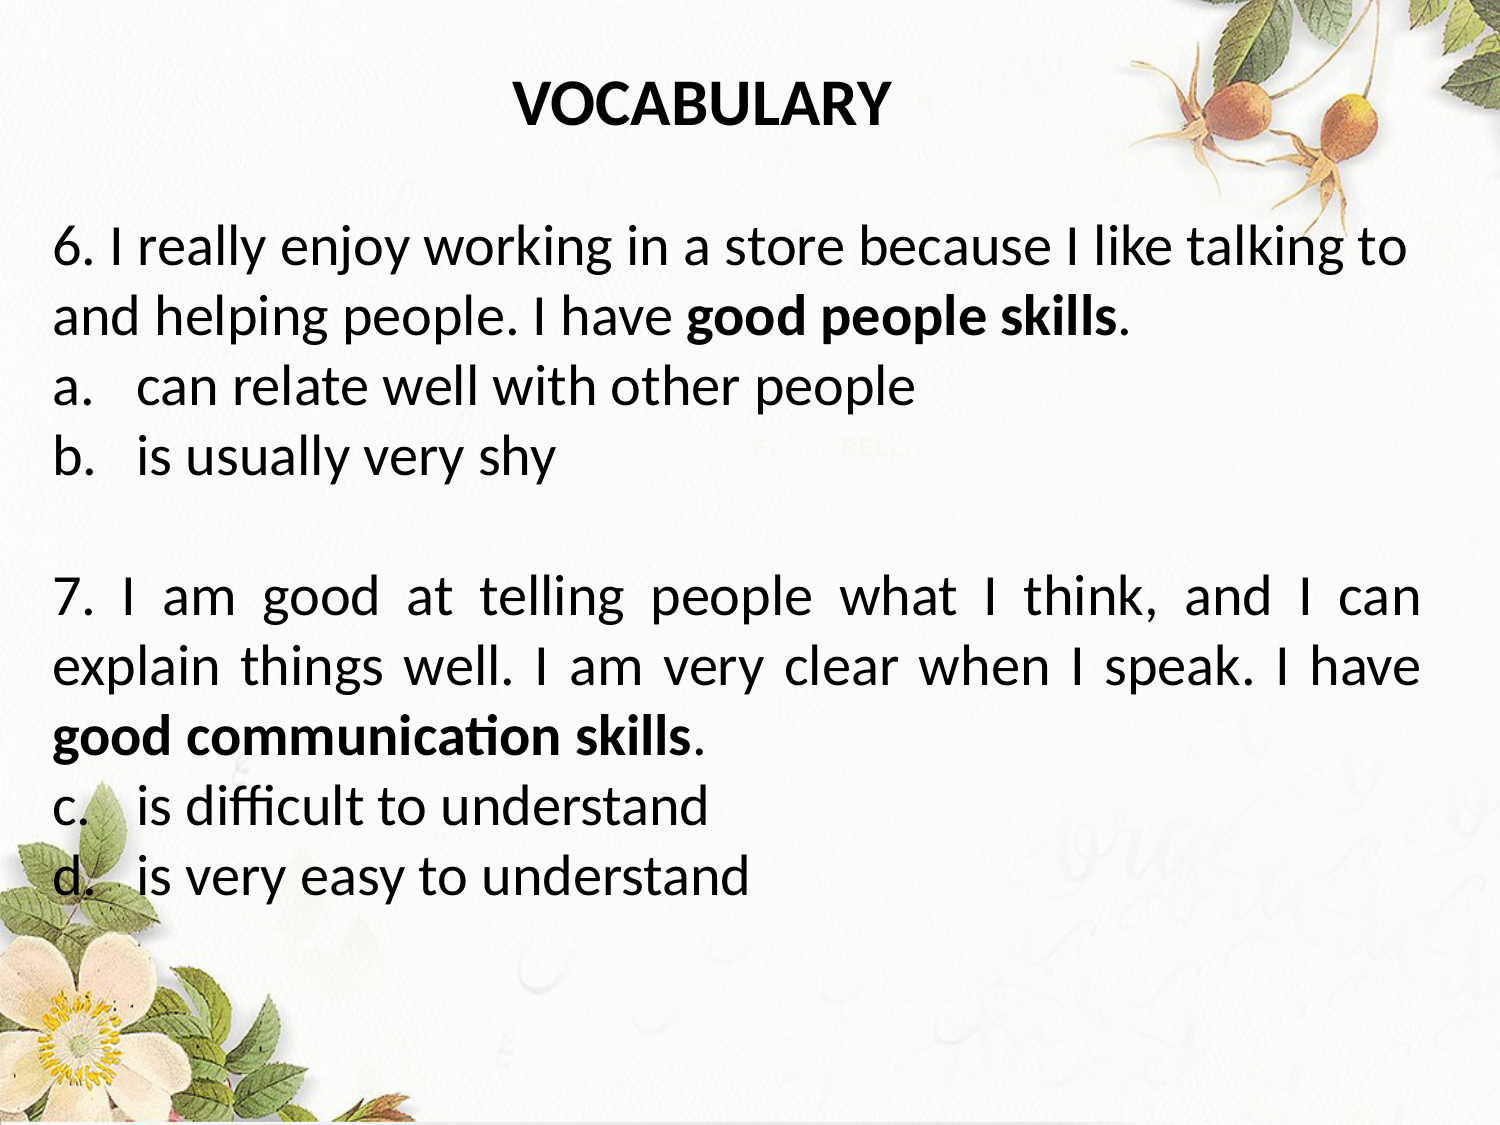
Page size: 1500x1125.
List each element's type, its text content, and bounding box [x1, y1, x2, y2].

text_box 6. I really enjoy working in a store because I like talking to and helping people. I have good people skills. can relate well with other people is usually very shy 7. I am good at telling people what I think, and I can explain things well. I am very clear when I speak. I have good communication skills. is difficult to understand is very easy to understand [37, 199, 1438, 915]
text_box VOCABULARY [497, 51, 908, 147]
picture [0, 0, 1500, 1125]
